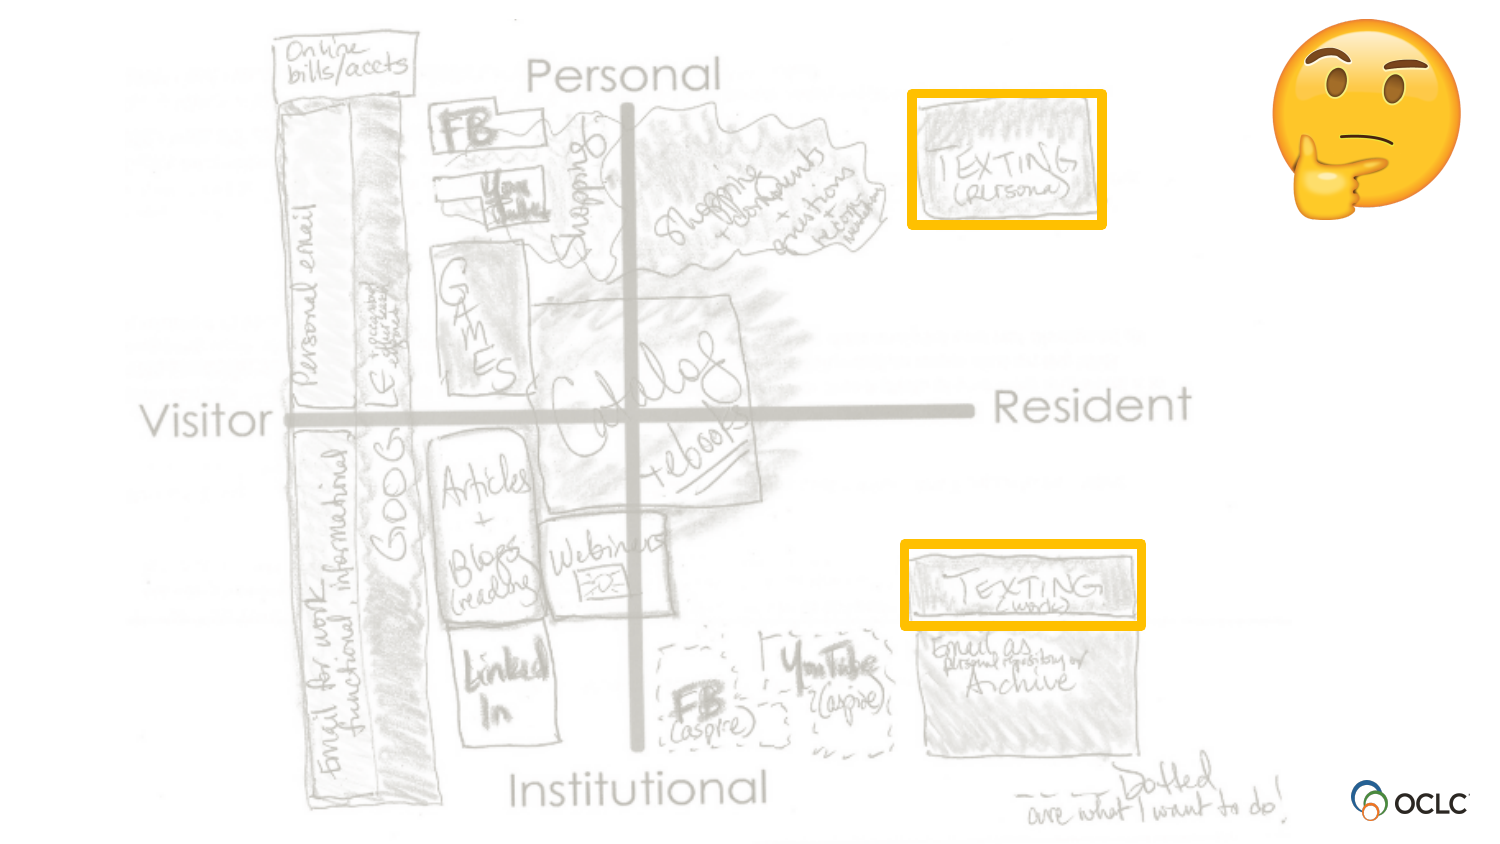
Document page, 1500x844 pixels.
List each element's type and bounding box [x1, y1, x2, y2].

picture [124, 19, 1467, 844]
